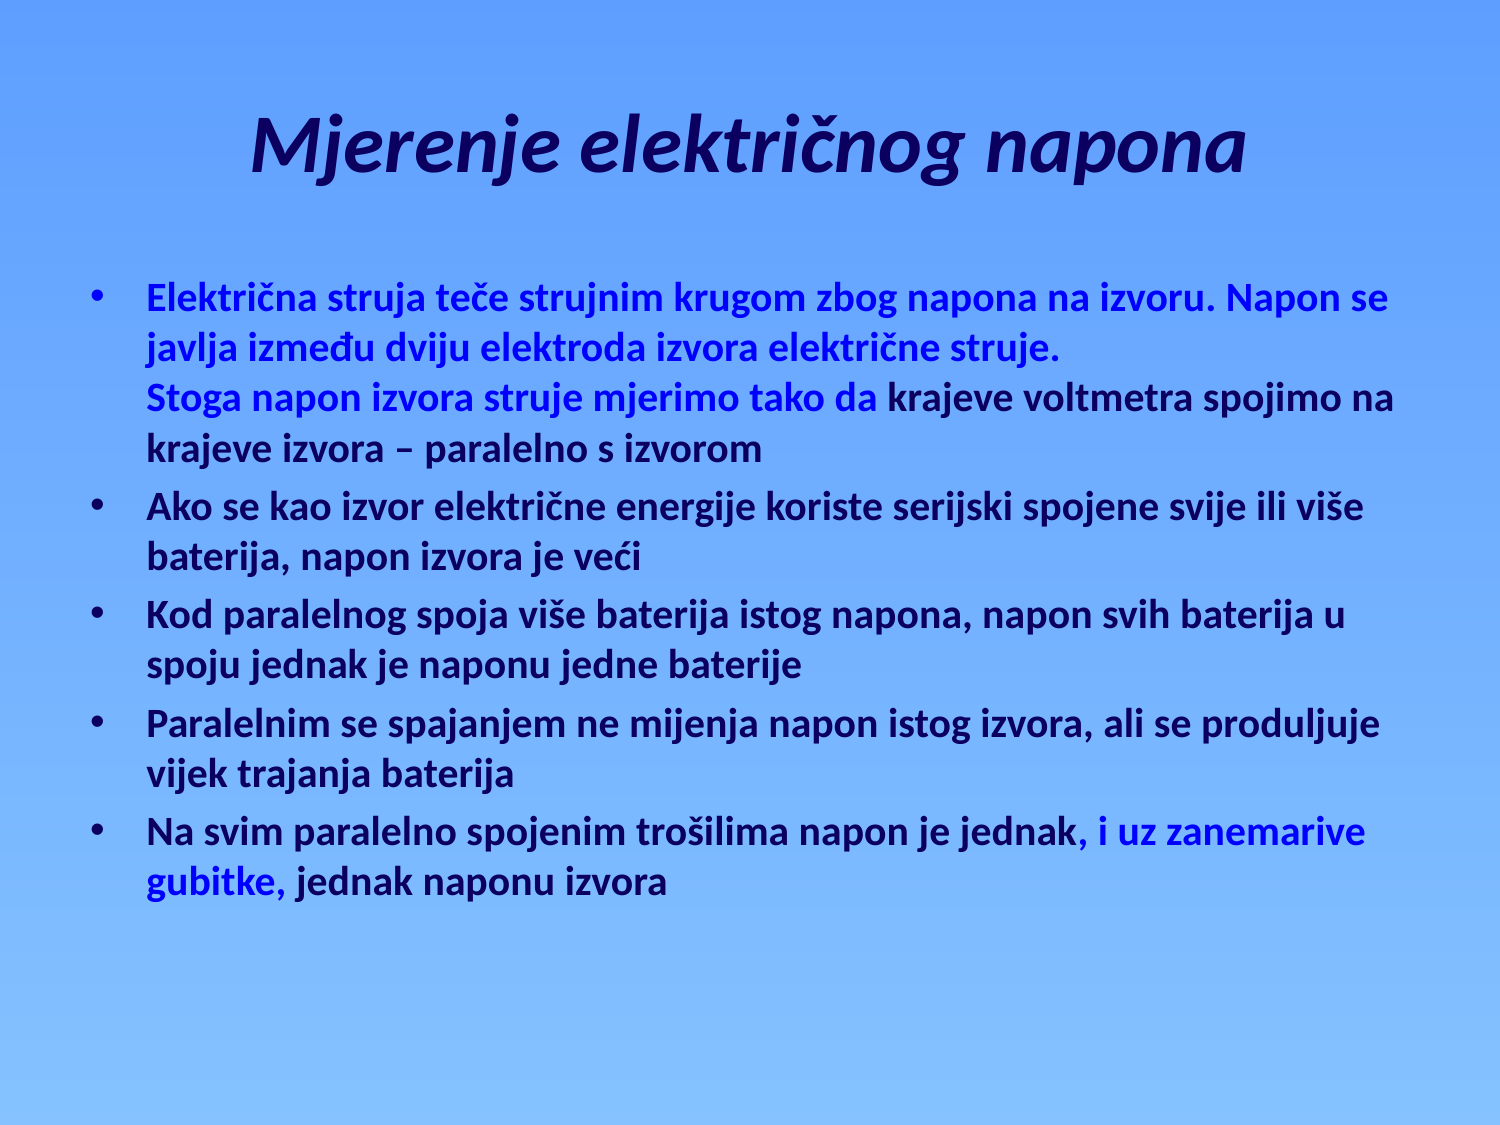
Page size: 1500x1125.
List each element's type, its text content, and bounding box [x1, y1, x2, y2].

title Mjerenje električnog napona [75, 45, 1425, 233]
list Električna struja teče strujnim krugom zbog napona na izvoru. Napon se javlja između dviju elektroda izvora električne struje. Stoga napon izvora struje mjerimo tako da krajeve voltmetra spojimo na krajeve izvora – paralelno s izvorom Ako se kao izvor električne energije koriste serijski spojene svije ili više baterija, napon izvora je veći Kod paralelnog spoja više baterija istog napona, napon svih baterija u spoju jednak je naponu jedne baterije Paralelnim se spajanjem ne mijenja napon istog izvora, ali se produljuje vijek trajanja baterija Na svim paralelno spojenim trošilima napon je jednak, i uz zanemarive gubitke, jednak naponu izvora [75, 262, 1425, 1005]
